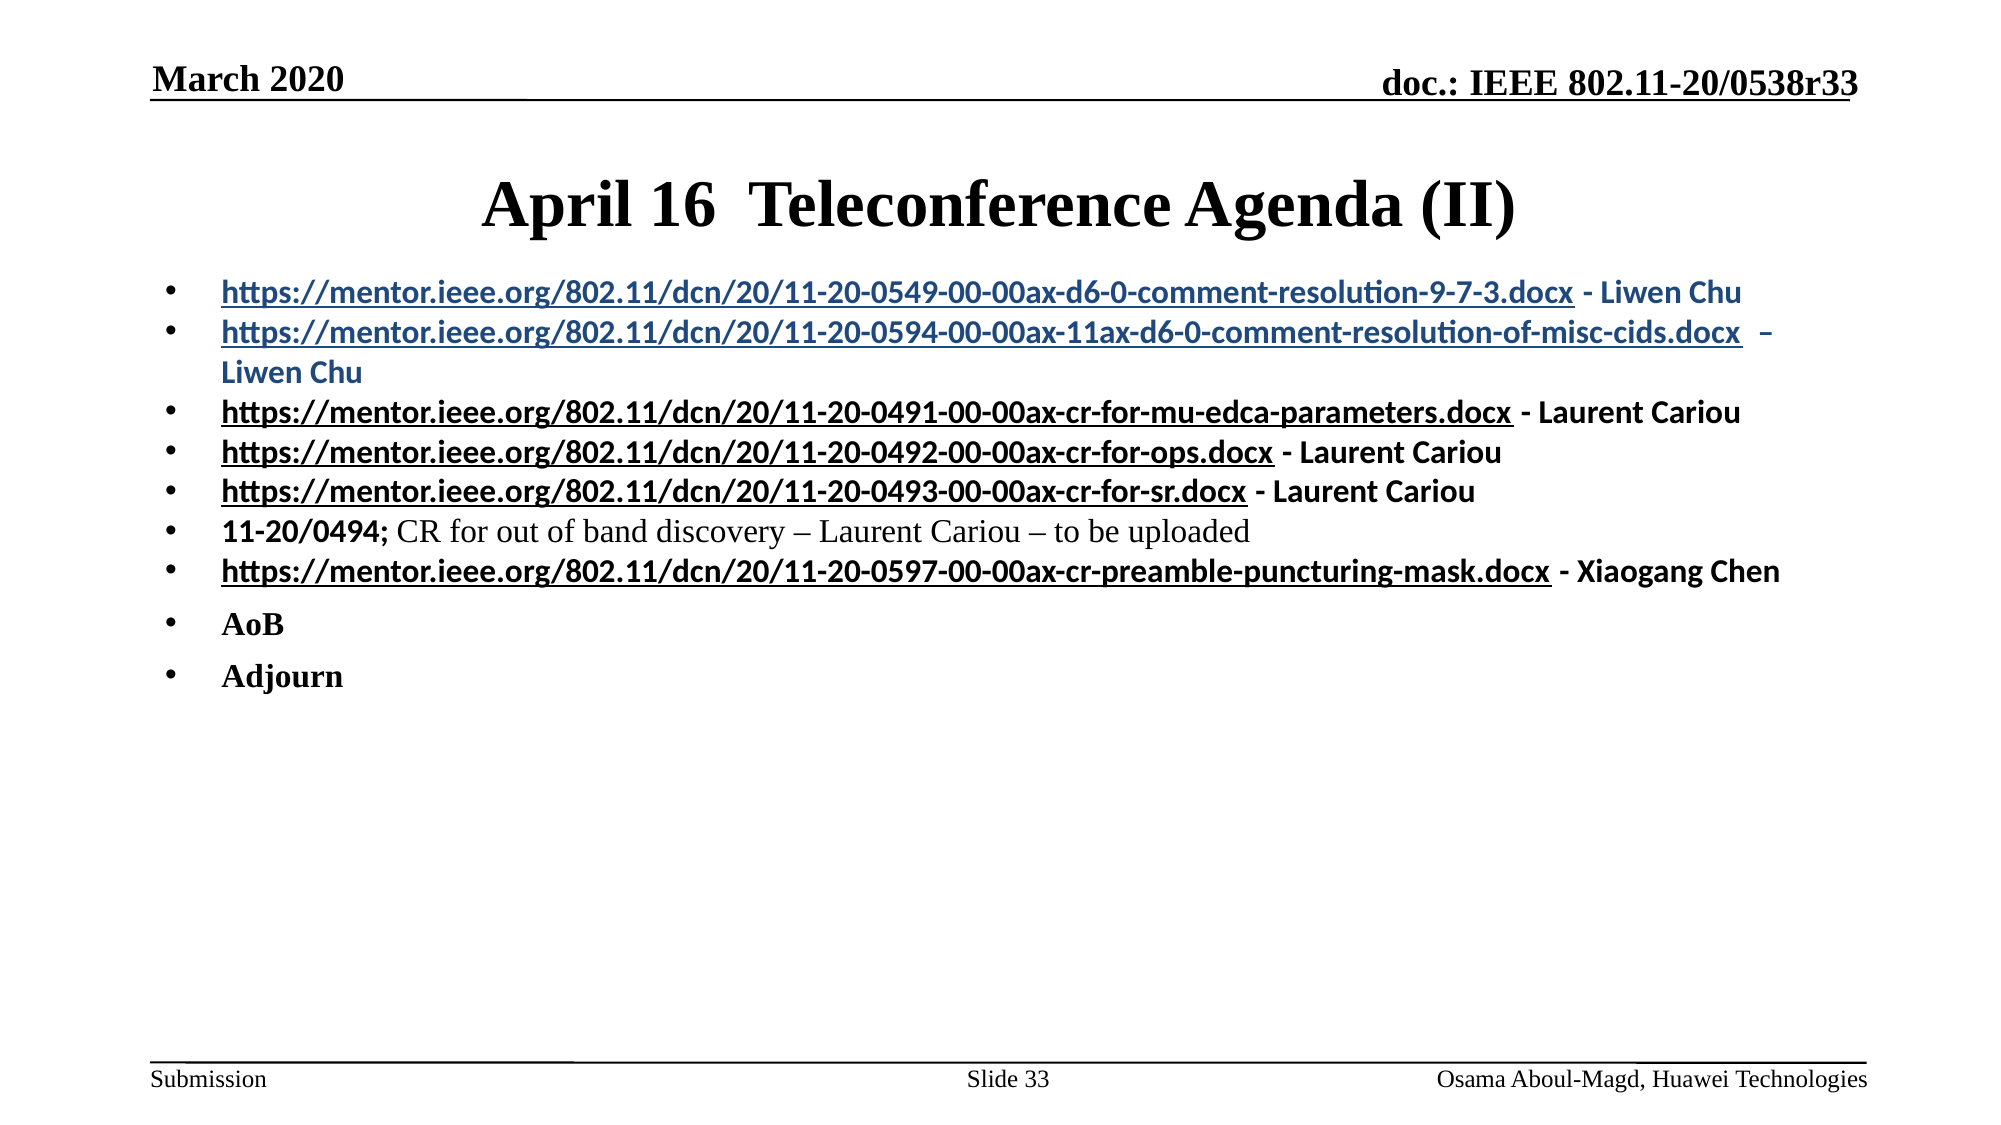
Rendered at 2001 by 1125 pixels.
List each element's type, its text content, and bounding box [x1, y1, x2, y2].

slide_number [152, 54, 563, 100]
title April 16 Teleconference Agenda (II) [149, 112, 1850, 262]
list https://mentor.ieee.org/802.11/dcn/20/11-20-0549-00-00ax-d6-0-comment-resolution-9-7-3.docx - Liwen Chu https://mentor.ieee.org/802.11/dcn/20/11-20-0594-00-00ax-11ax-d6-0-comment-resolution-of-misc-cids.docx – Liwen Chu https://mentor.ieee.org/802.11/dcn/20/11-20-0491-00-00ax-cr-for-mu-edca-parameters.docx - Laurent Cariou https://mentor.ieee.org/802.11/dcn/20/11-20-0492-00-00ax-cr-for-ops.docx - Laurent Cariou https://mentor.ieee.org/802.11/dcn/20/11-20-0493-00-00ax-cr-for-sr.docx - Laurent Cariou 11-20/0494; CR for out of band discovery – Laurent Cariou – to be uploaded https://mentor.ieee.org/802.11/dcn/20/11-20-0597-00-00ax-cr-preamble-puncturing-mask.docx - Xiaogang Chen AoB Adjourn [149, 262, 1850, 938]
slide_number Slide 33 [950, 1061, 1067, 1123]
footer Osama Aboul-Magd, Huawei Technologies [1171, 1061, 1869, 1093]
